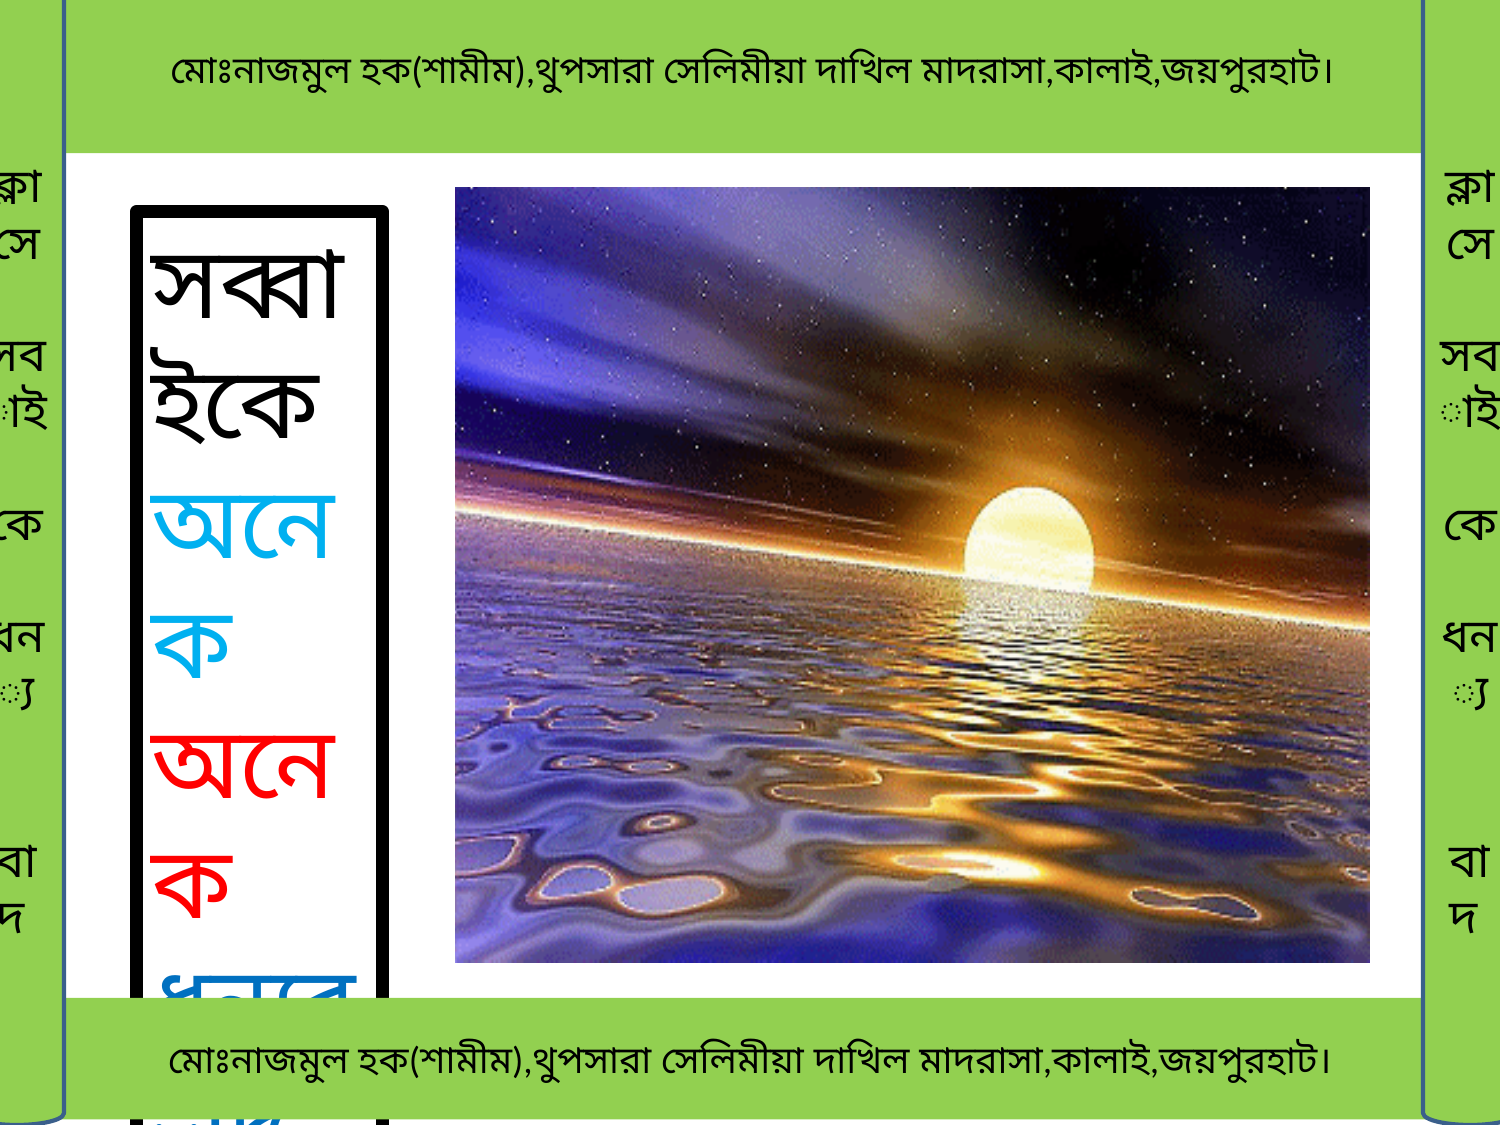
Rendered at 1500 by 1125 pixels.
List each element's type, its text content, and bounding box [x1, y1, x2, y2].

picture [455, 187, 1370, 963]
text_box ক্লাসে সবাই কে ধন্য বাদ [0, 0, 67, 1125]
text_box মোঃনাজমুল হক(শামীম),থুপসারা সেলিমীয়া দাখিল মাদরাসা,কালাই,জয়পুরহাট। [67, 0, 1420, 156]
text_box ক্লাসে সবাই কে ধন্য বাদ [1420, 0, 1500, 1125]
text_box মোঃনাজমুল হক(শামীম),থুপসারা সেলিমীয়া দাখিল মাদরাসা,কালাই,জয়পুরহাট। [59, 995, 1428, 1122]
text_box সব্বাইকে অনেক অনেক ধন্যবাদ[ [] [136, 211, 383, 995]
